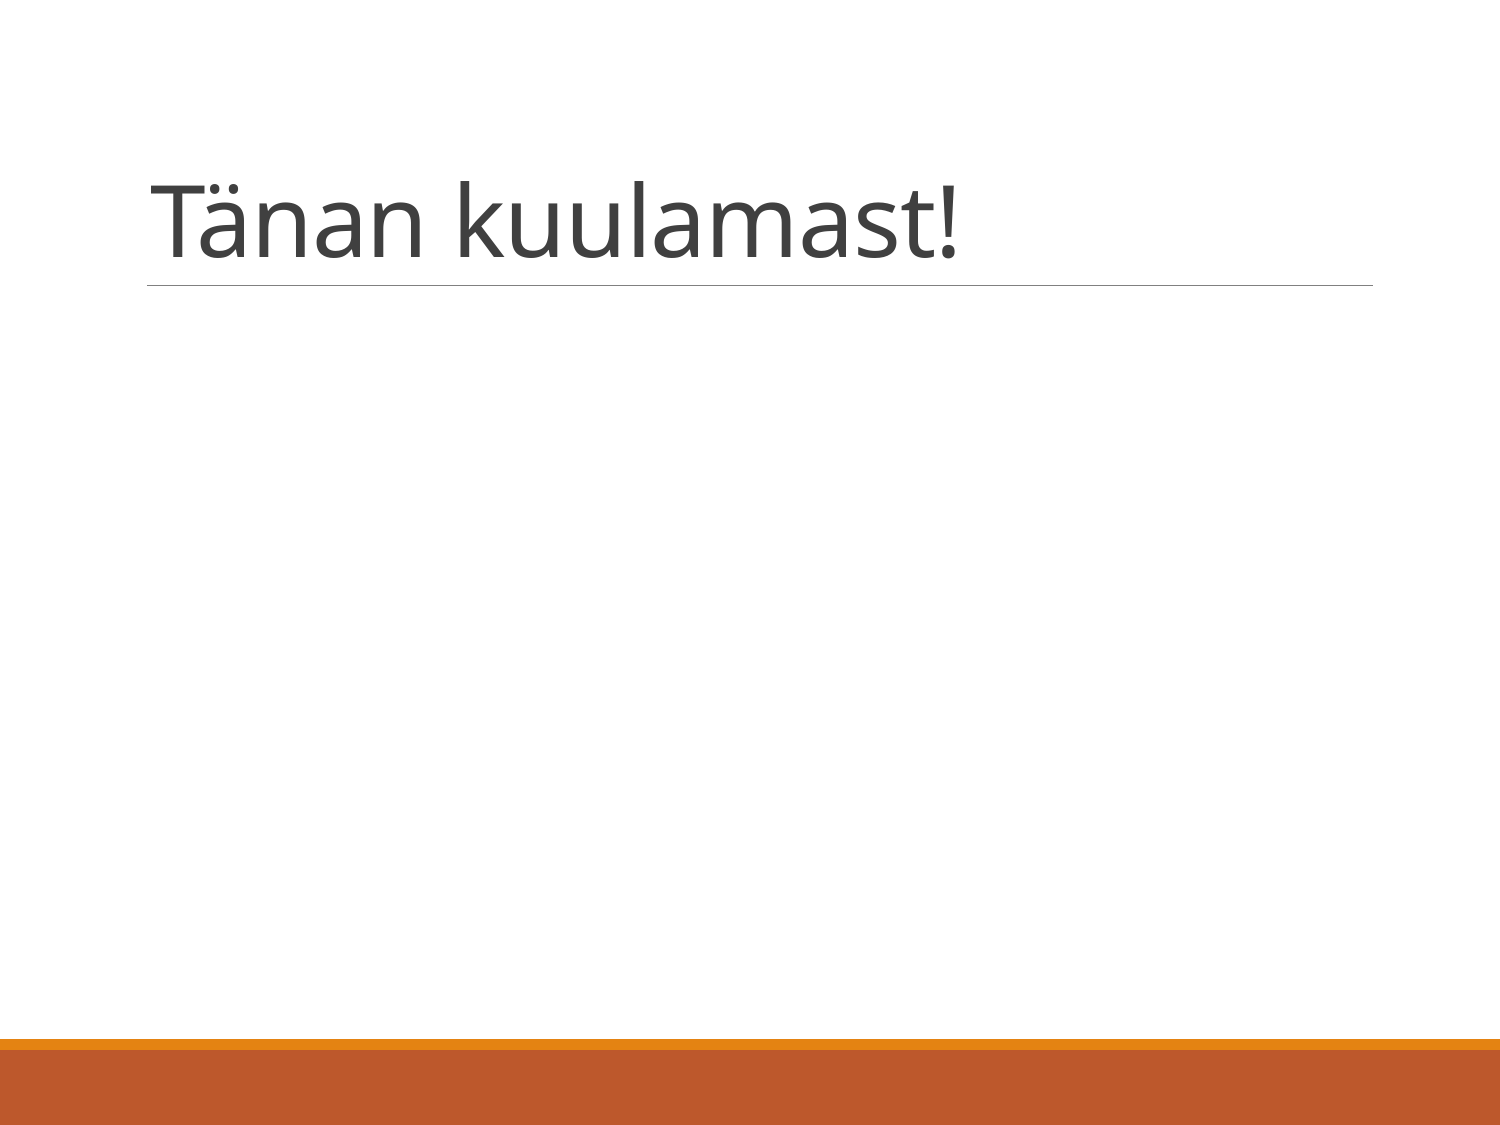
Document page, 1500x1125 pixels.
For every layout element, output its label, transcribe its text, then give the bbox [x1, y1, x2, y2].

title Tänan kuulamast! [135, 47, 1373, 285]
